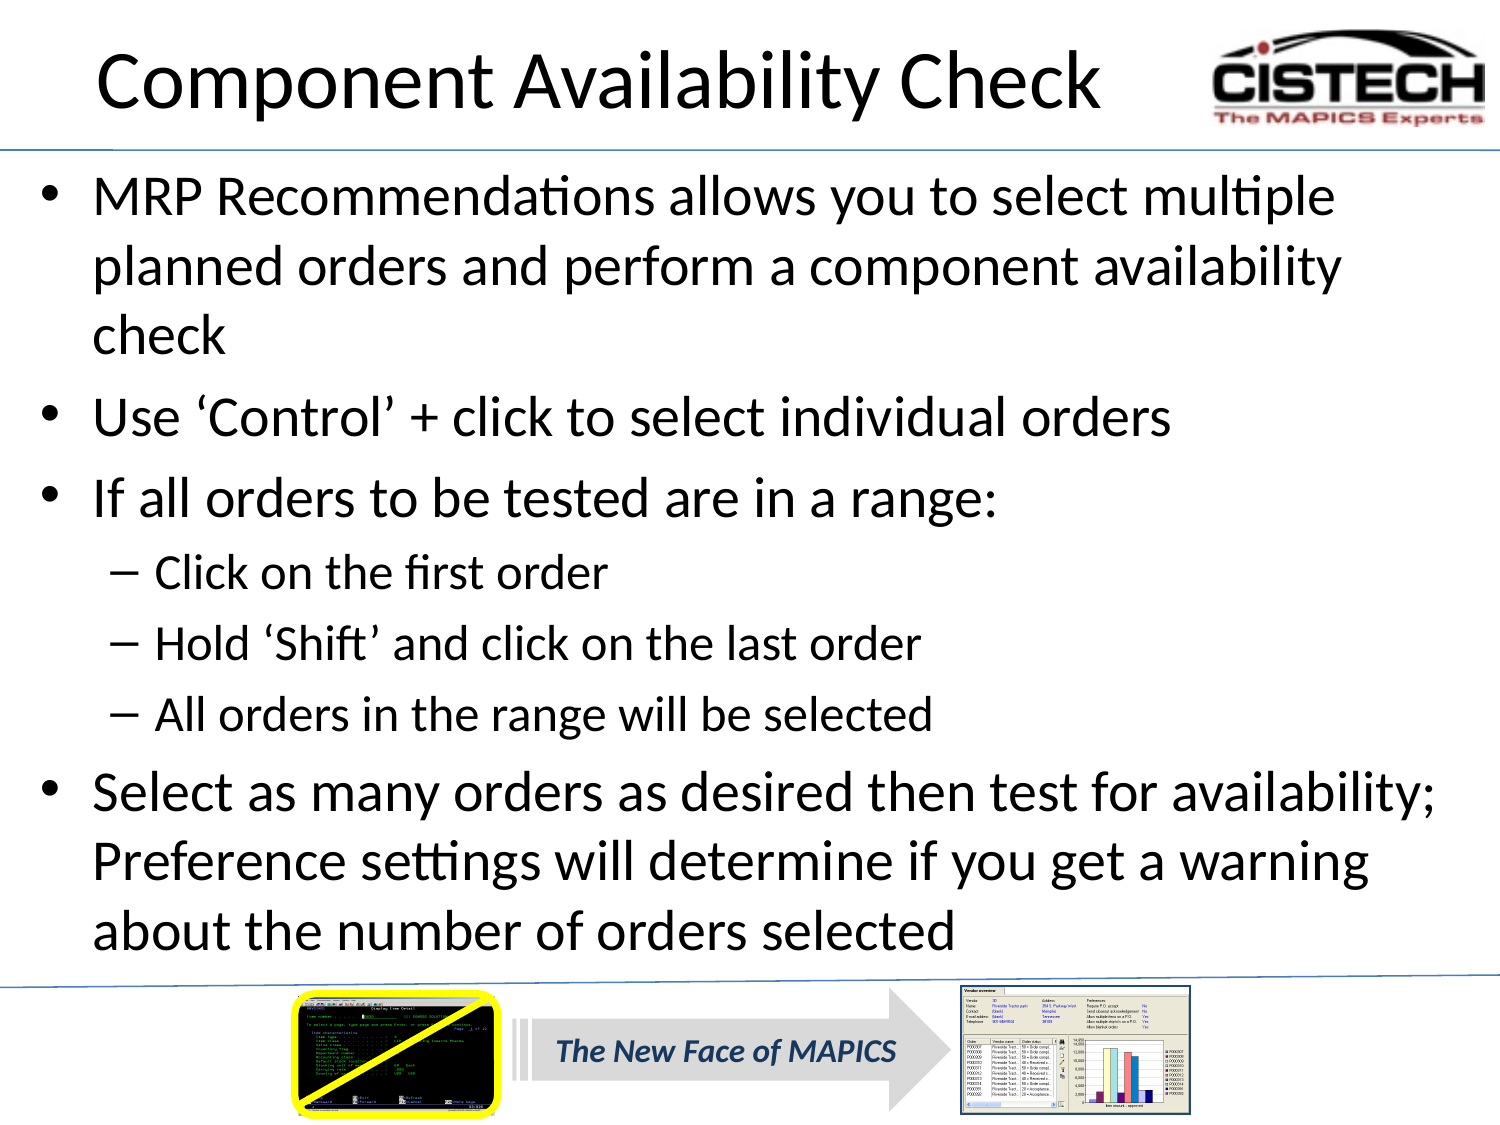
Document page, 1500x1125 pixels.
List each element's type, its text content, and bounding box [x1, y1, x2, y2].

list MRP Recommendations allows you to select multiple planned orders and perform a component availability check Use ‘Control’ + click to select individual orders If all orders to be tested are in a range: Click on the first order Hold ‘Shift’ and click on the last order All orders in the range will be selected Select as many orders as desired then test for availability; Preference settings will determine if you get a warning about the number of orders selected [24, 149, 1500, 975]
title Component Availability Check [0, 0, 1200, 150]
picture [299, 998, 479, 1099]
picture [962, 987, 1189, 1113]
picture [305, 1003, 494, 1111]
picture [1209, 29, 1485, 127]
